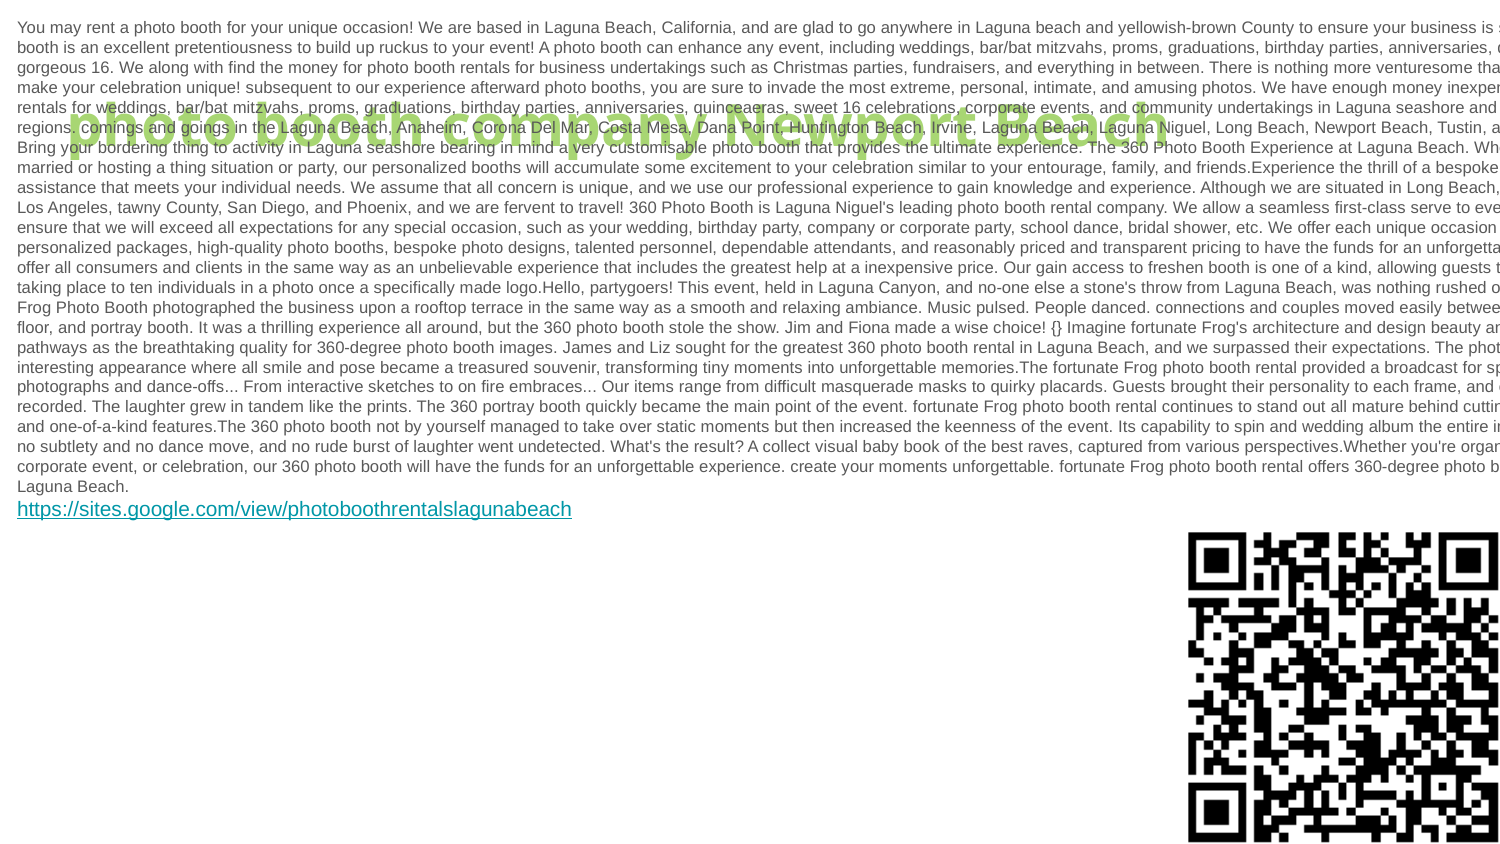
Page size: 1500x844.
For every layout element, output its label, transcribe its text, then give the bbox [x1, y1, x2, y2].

picture [1187, 530, 1500, 844]
text_box You may rent a photo booth for your unique occasion! We are based in Laguna Beach, California, and are glad to go anywhere in Laguna beach and yellowish-brown County to ensure your business is spectacular. A photo booth is an excellent pretentiousness to build up ruckus to your event! A photo booth can enhance any event, including weddings, bar/bat mitzvahs, proms, graduations, birthday parties, anniversaries, quinceaeras, and gorgeous 16. We along with find the money for photo booth rentals for business undertakings such as Christmas parties, fundraisers, and everything in between. There is nothing more venturesome than a photo booth to make your celebration unique! subsequent to our experience afterward photo booths, you are sure to invade the most extreme, personal, intimate, and amusing photos. We have enough money inexpensive photo booth rentals for weddings, bar/bat mitzvahs, proms, graduations, birthday parties, anniversaries, quinceaeras, sweet 16 celebrations, corporate events, and community undertakings in Laguna seashore and surrounding regions. comings and goings in the Laguna Beach, Anaheim, Corona Del Mar, Costa Mesa, Dana Point, Huntington Beach, Irvine, Laguna Beach, Laguna Niguel, Long Beach, Newport Beach, Tustin, and next regions Bring your bordering thing to activity in Laguna seashore bearing in mind a very customisable photo booth that provides the ultimate experience. The 360 Photo Booth Experience at Laguna Beach. Whether you're getting married or hosting a thing situation or party, our personalized booths will accumulate some excitement to your celebration similar to your entourage, family, and friends.Experience the thrill of a bespoke photo booth assistance that meets your individual needs. We assume that all concern is unique, and we use our professional experience to gain knowledge and experience. Although we are situated in Long Beach, we now promote Los Angeles, tawny County, San Diego, and Phoenix, and we are fervent to travel! 360 Photo Booth is Laguna Niguel's leading photo booth rental company. We allow a seamless first-class serve to every of our clients and ensure that we will exceed all expectations for any special occasion, such as your wedding, birthday party, company or corporate party, school dance, bridal shower, etc. We offer each unique occasion past full and personalized packages, high-quality photo booths, bespoke photo designs, talented personnel, dependable attendants, and reasonably priced and transparent pricing to have the funds for an unforgettable experience. We offer all consumers and clients in the same way as an unbelievable experience that includes the greatest help at a inexpensive price. Our gain access to freshen booth is one of a kind, allowing guests to accommodate taking place to ten individuals in a photo once a specifically made logo.Hello, partygoers! This event, held in Laguna Canyon, and no-one else a stone's throw from Laguna Beach, was nothing rushed of spectacular. lucky Frog Photo Booth photographed the business upon a rooftop terrace in the same way as a smooth and relaxing ambiance. Music pulsed. People danced. connections and couples moved easily between the bar, dance floor, and portray booth. It was a thrilling experience all around, but the 360 photo booth stole the show. Jim and Fiona made a wise choice! {} Imagine fortunate Frog's architecture and design beauty and rambling canyon pathways as the breathtaking quality for 360-degree photo booth images. James and Liz sought for the greatest 360 photo booth rental in Laguna Beach, and we surpassed their expectations. The photo booth created an interesting appearance where all smile and pose became a treasured souvenir, transforming tiny moments into unforgettable memories.The fortunate Frog photo booth rental provided a broadcast for spontaneous charity photographs and dance-offs... From interactive sketches to on fire embraces... Our items range from difficult masquerade masks to quirky placards. Guests brought their personality to each frame, and every detail was recorded. The laughter grew in tandem like the prints. The 360 portray booth quickly became the main point of the event. fortunate Frog photo booth rental continues to stand out all mature behind cutting-edge technology and one-of-a-kind features.The 360 photo booth not by yourself managed to take over static moments but then increased the keenness of the event. Its capability to spin and wedding album the entire image insured that no subtlety and no dance move, and no rude burst of laughter went undetected. What's the result? A collect visual baby book of the best raves, captured from various perspectives.Whether you're organizing a wedding, corporate event, or celebration, our 360 photo booth will have the funds for an unforgettable experience. create your moments unforgettable. fortunate Frog photo booth rental offers 360-degree photo booth rentals in Laguna Beach. https://sites.google.com/view/photoboothrentalslagunabeach [2, 2, 1500, 844]
